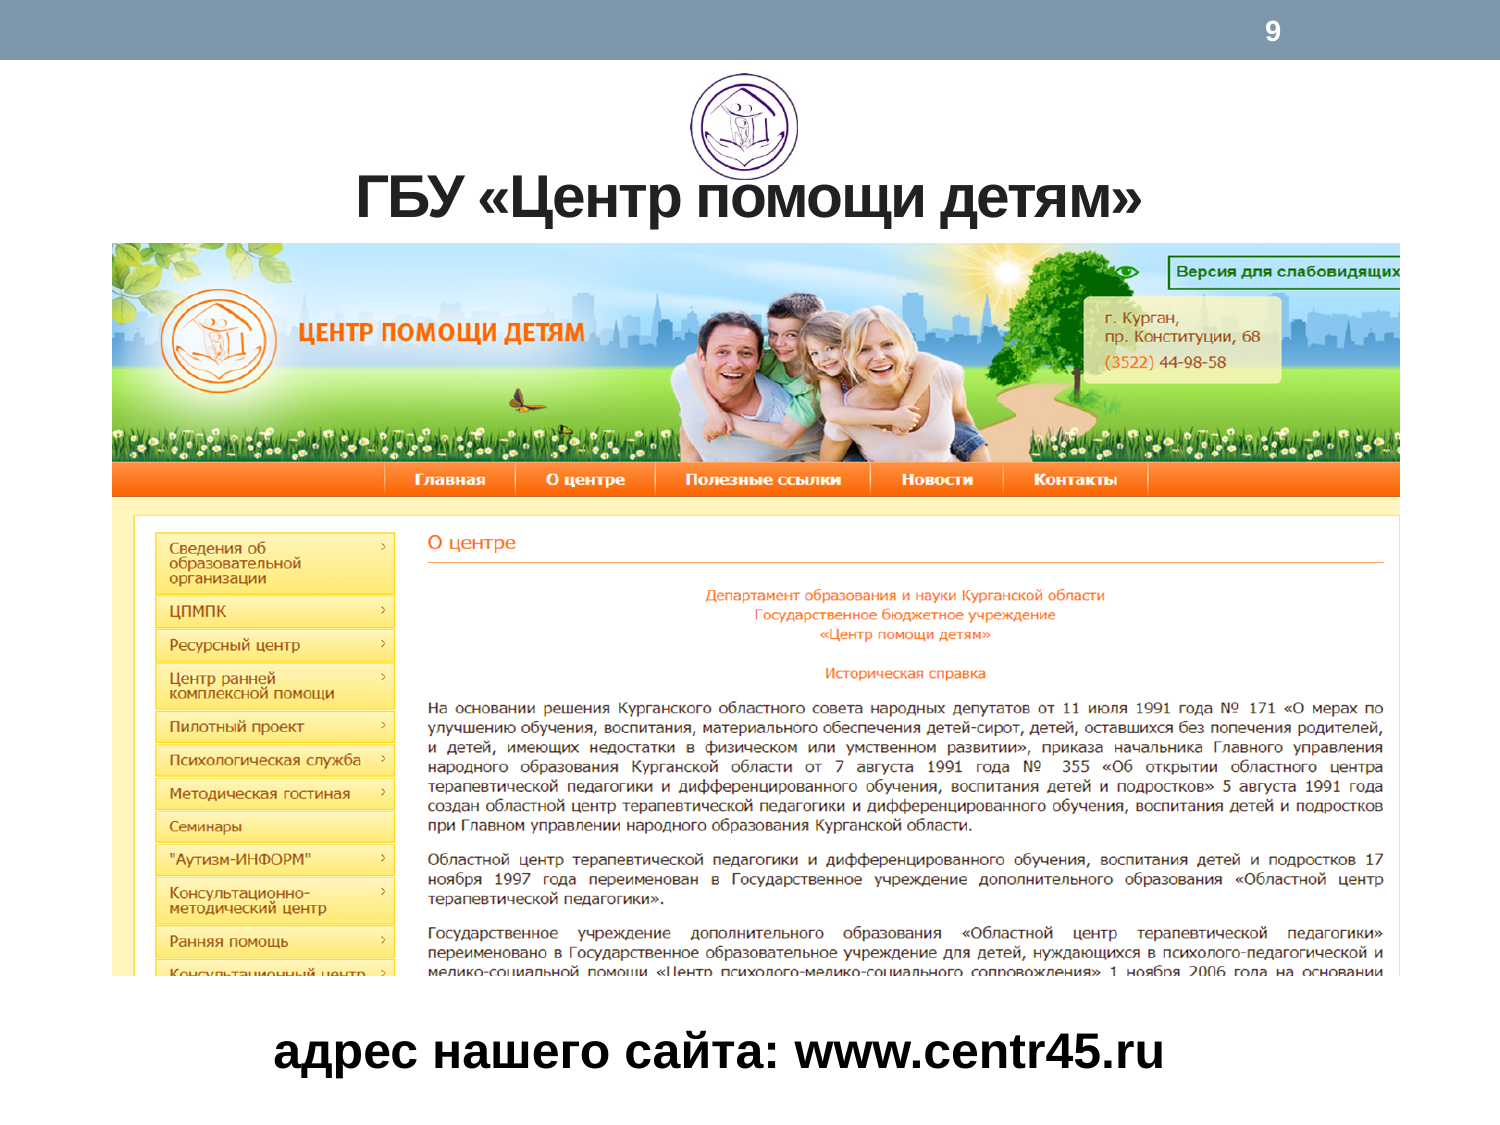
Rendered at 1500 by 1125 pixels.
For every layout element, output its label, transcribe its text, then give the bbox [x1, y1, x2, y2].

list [111, 243, 1400, 977]
text_box адрес нашего сайта: www.centr45.ru [135, 1011, 1317, 1087]
title ГБУ «Центр помощи детям» [75, 137, 1425, 250]
slide_number 9 [1250, 3, 1425, 57]
picture [690, 73, 798, 181]
